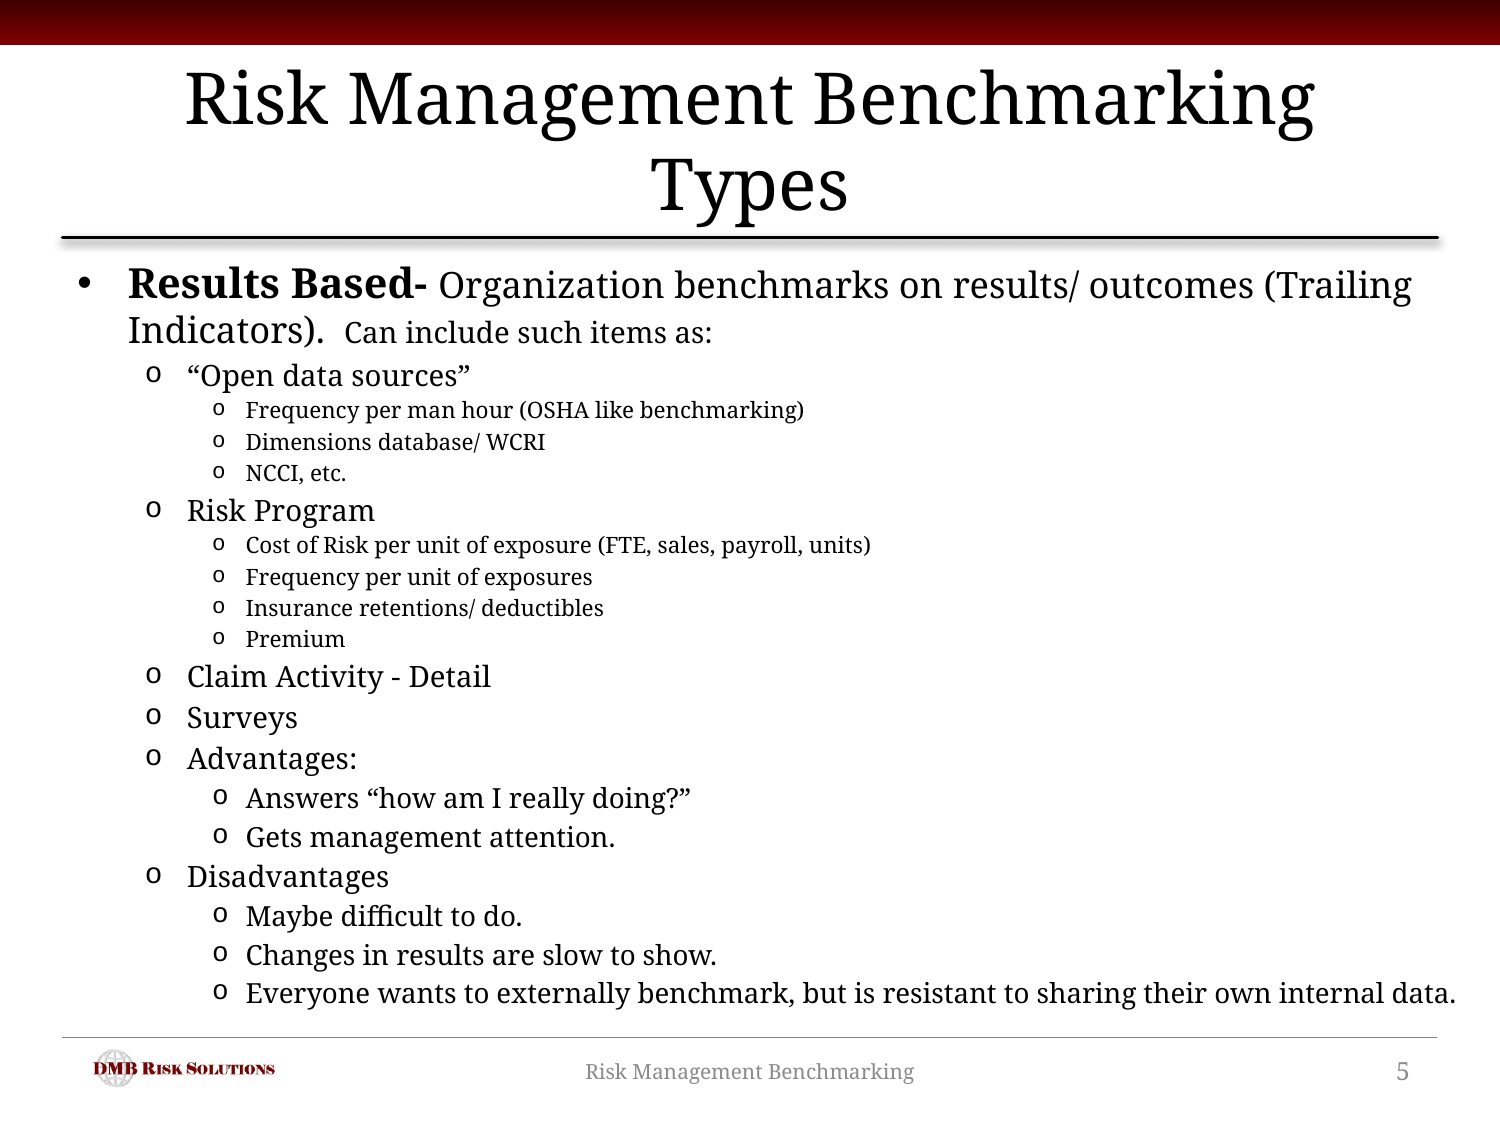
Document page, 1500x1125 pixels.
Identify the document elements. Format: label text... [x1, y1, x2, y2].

title Risk Management Benchmarking Types [75, 45, 1425, 233]
footer Risk Management Benchmarking [512, 1042, 988, 1103]
list Results Based- Organization benchmarks on results/ outcomes (Trailing Indicators). Can include such items as: “Open data sources” Frequency per man hour (OSHA like benchmarking) Dimensions database/ WCRI NCCI, etc. Risk Program Cost of Risk per unit of exposure (FTE, sales, payroll, units) Frequency per unit of exposures Insurance retentions/ deductibles Premium Claim Activity - Detail Surveys Advantages: Answers “how am I really doing?” Gets management attention. Disadvantages Maybe difficult to do. Changes in results are slow to show. Everyone wants to externally benchmark, but is resistant to sharing their own internal data. [62, 249, 1475, 1050]
slide_number 5 [1074, 1042, 1425, 1103]
picture [87, 1050, 282, 1087]
